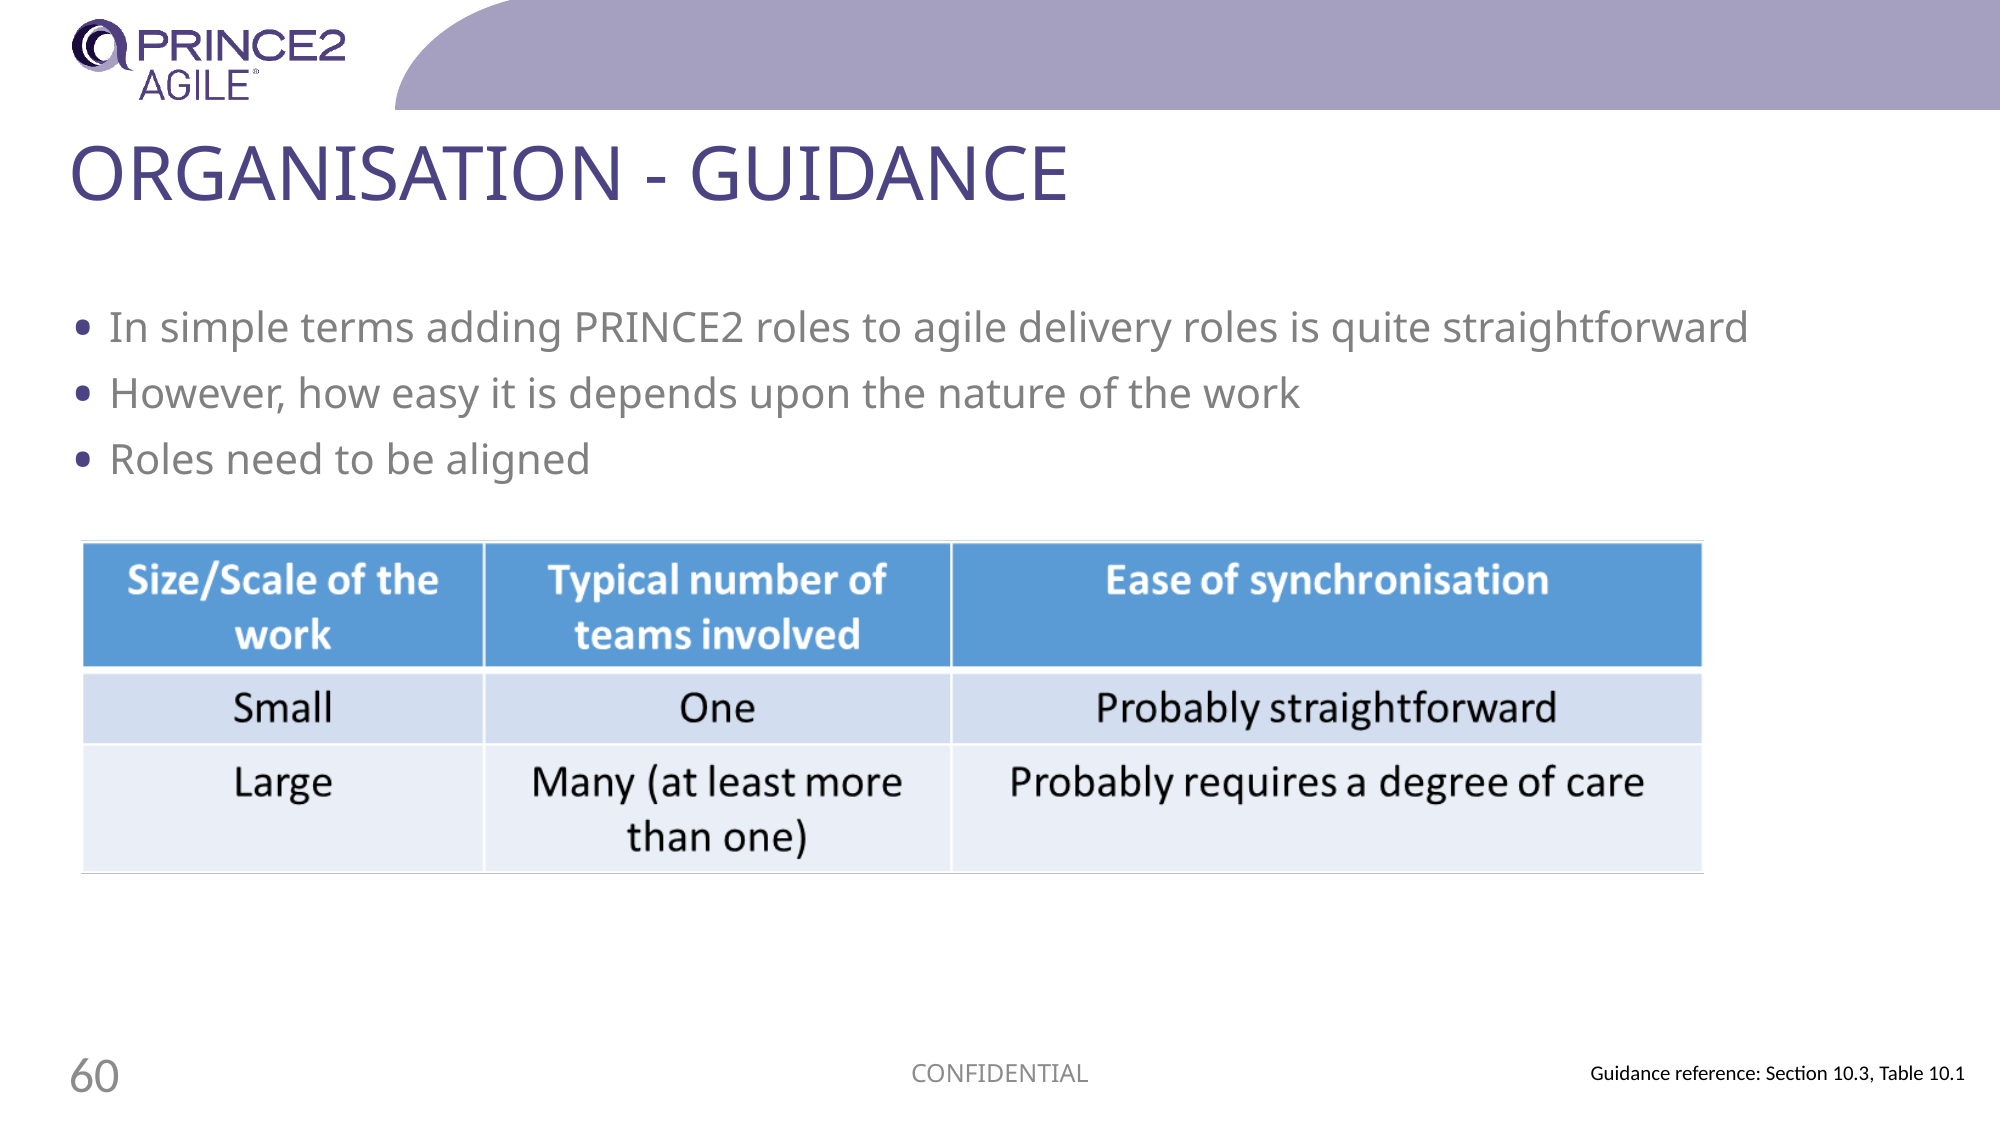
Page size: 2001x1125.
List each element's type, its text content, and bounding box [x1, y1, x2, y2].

slide_number 60 [53, 1042, 504, 1103]
picture [80, 536, 1704, 892]
list In simple terms adding PRINCE2 roles to agile delivery roles is quite straightforward However, how easy it is depends upon the nature of the work Roles need to be aligned [56, 299, 1955, 1013]
picture [72, 19, 345, 67]
footer CONFIDENTIAL [662, 1042, 1338, 1103]
title Organisation - guidance [53, 67, 1779, 285]
text_box Guidance reference: Section 10.3, Table 10.1 [1449, 1052, 1981, 1093]
